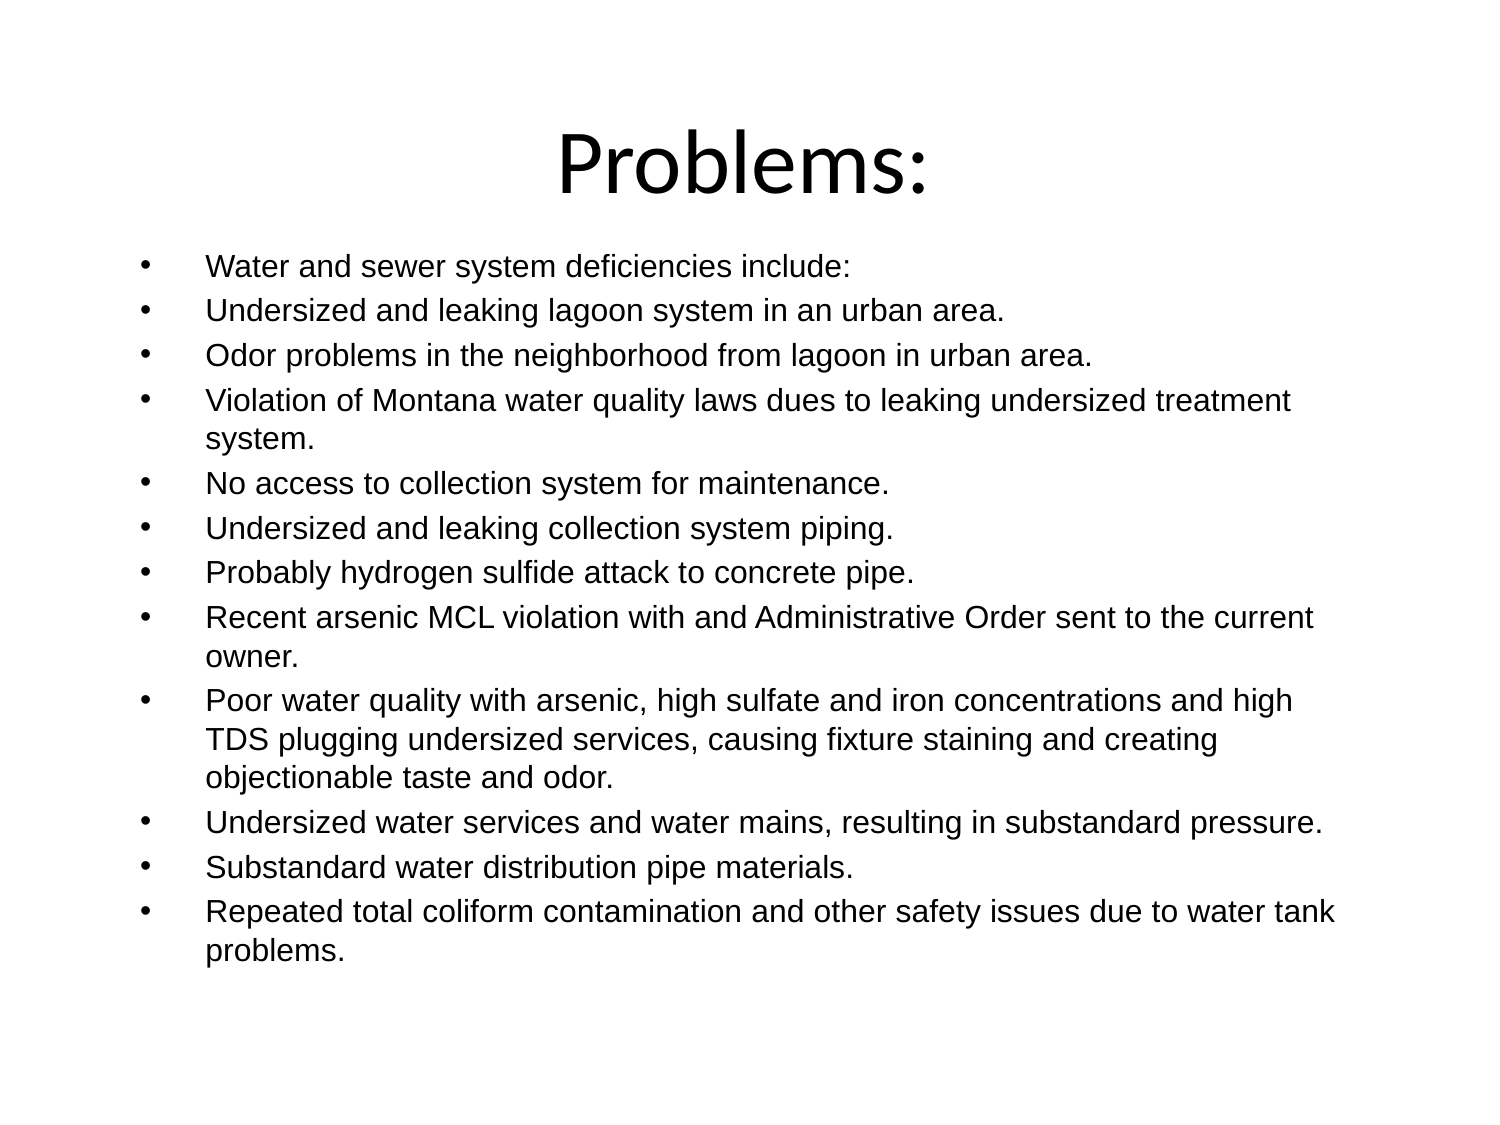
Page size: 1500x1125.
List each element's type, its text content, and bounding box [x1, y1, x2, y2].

title Problems: [287, 75, 1200, 237]
subtitle Water and sewer system deficiencies include: Undersized and leaking lagoon system in an urban area. Odor problems in the neighborhood from lagoon in urban area. Violation of Montana water quality laws dues to leaking undersized treatment system. No access to collection system for maintenance. Undersized and leaking collection system piping. Probably hydrogen sulfide attack to concrete pipe. Recent arsenic MCL violation with and Administrative Order sent to the current owner. Poor water quality with arsenic, high sulfate and iron concentrations and high TDS plugging undersized services, causing fixture staining and creating objectionable taste and odor. Undersized water services and water mains, resulting in substandard pressure. Substandard water distribution pipe materials. Repeated total coliform contamination and other safety issues due to water tank problems. [125, 237, 1363, 1025]
